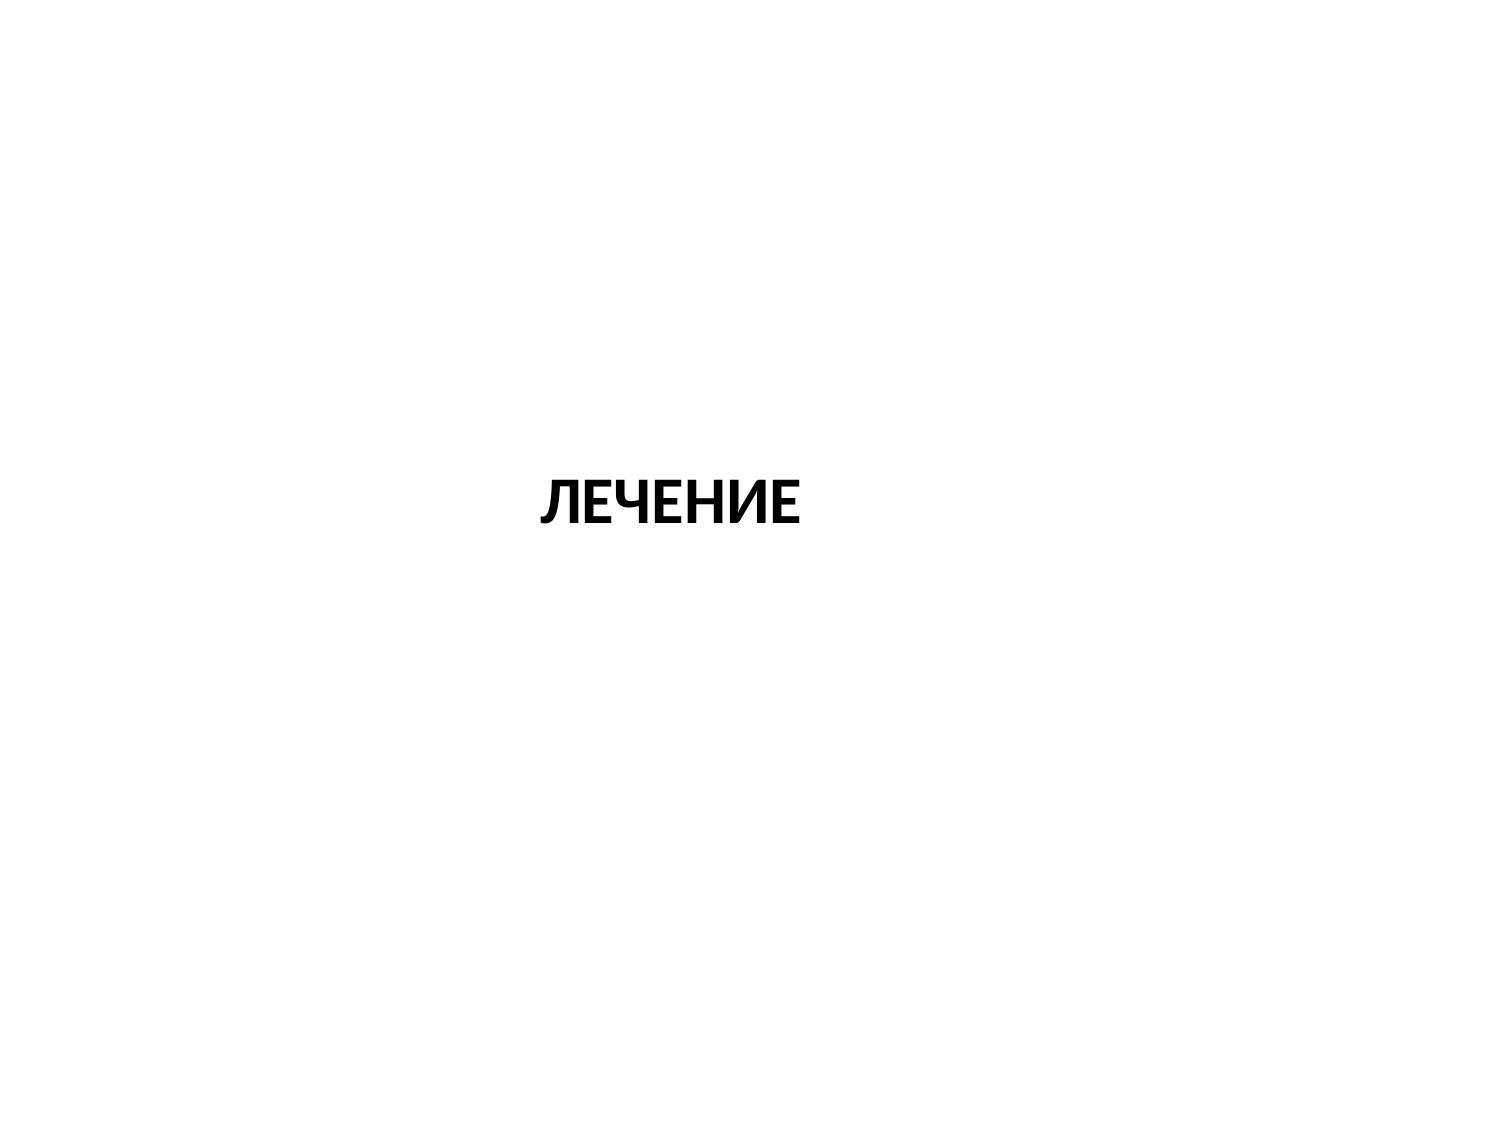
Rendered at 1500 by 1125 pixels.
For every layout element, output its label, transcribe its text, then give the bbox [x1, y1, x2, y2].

list ЛЕЧЕНИЕ [75, 262, 1425, 1005]
